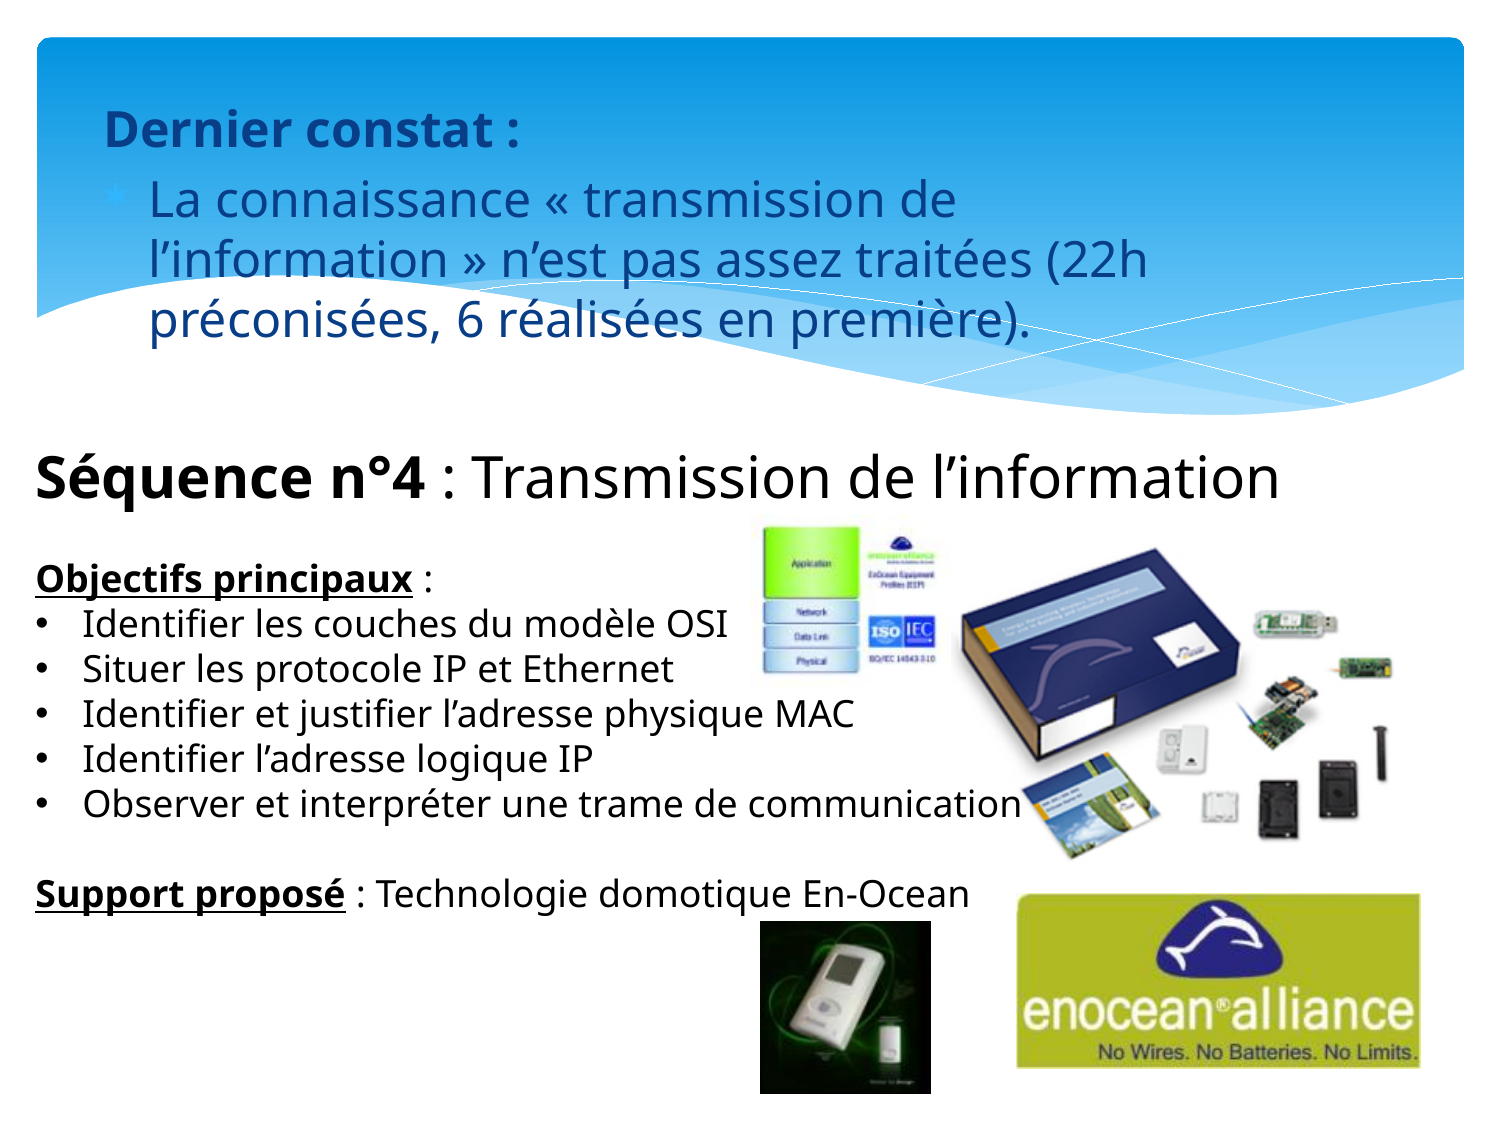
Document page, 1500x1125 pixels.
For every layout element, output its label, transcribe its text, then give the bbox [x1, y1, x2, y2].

picture [1016, 893, 1422, 1069]
list Dernier constat : La connaissance « transmission de l’information » n’est pas assez traitées (22h préconisées, 6 réalisées en première). [88, 90, 1304, 374]
picture [760, 921, 932, 1095]
text_box Séquence n°4 : Transmission de l’information Objectifs principaux : Identifier les couches du modèle OSI Situer les protocole IP et Ethernet Identifier et justifier l’adresse physique MAC Identifier l’adresse logique IP Observer et interpréter une trame de communication Support proposé : Technologie domotique En-Ocean [20, 432, 1297, 1013]
picture [749, 514, 1425, 870]
